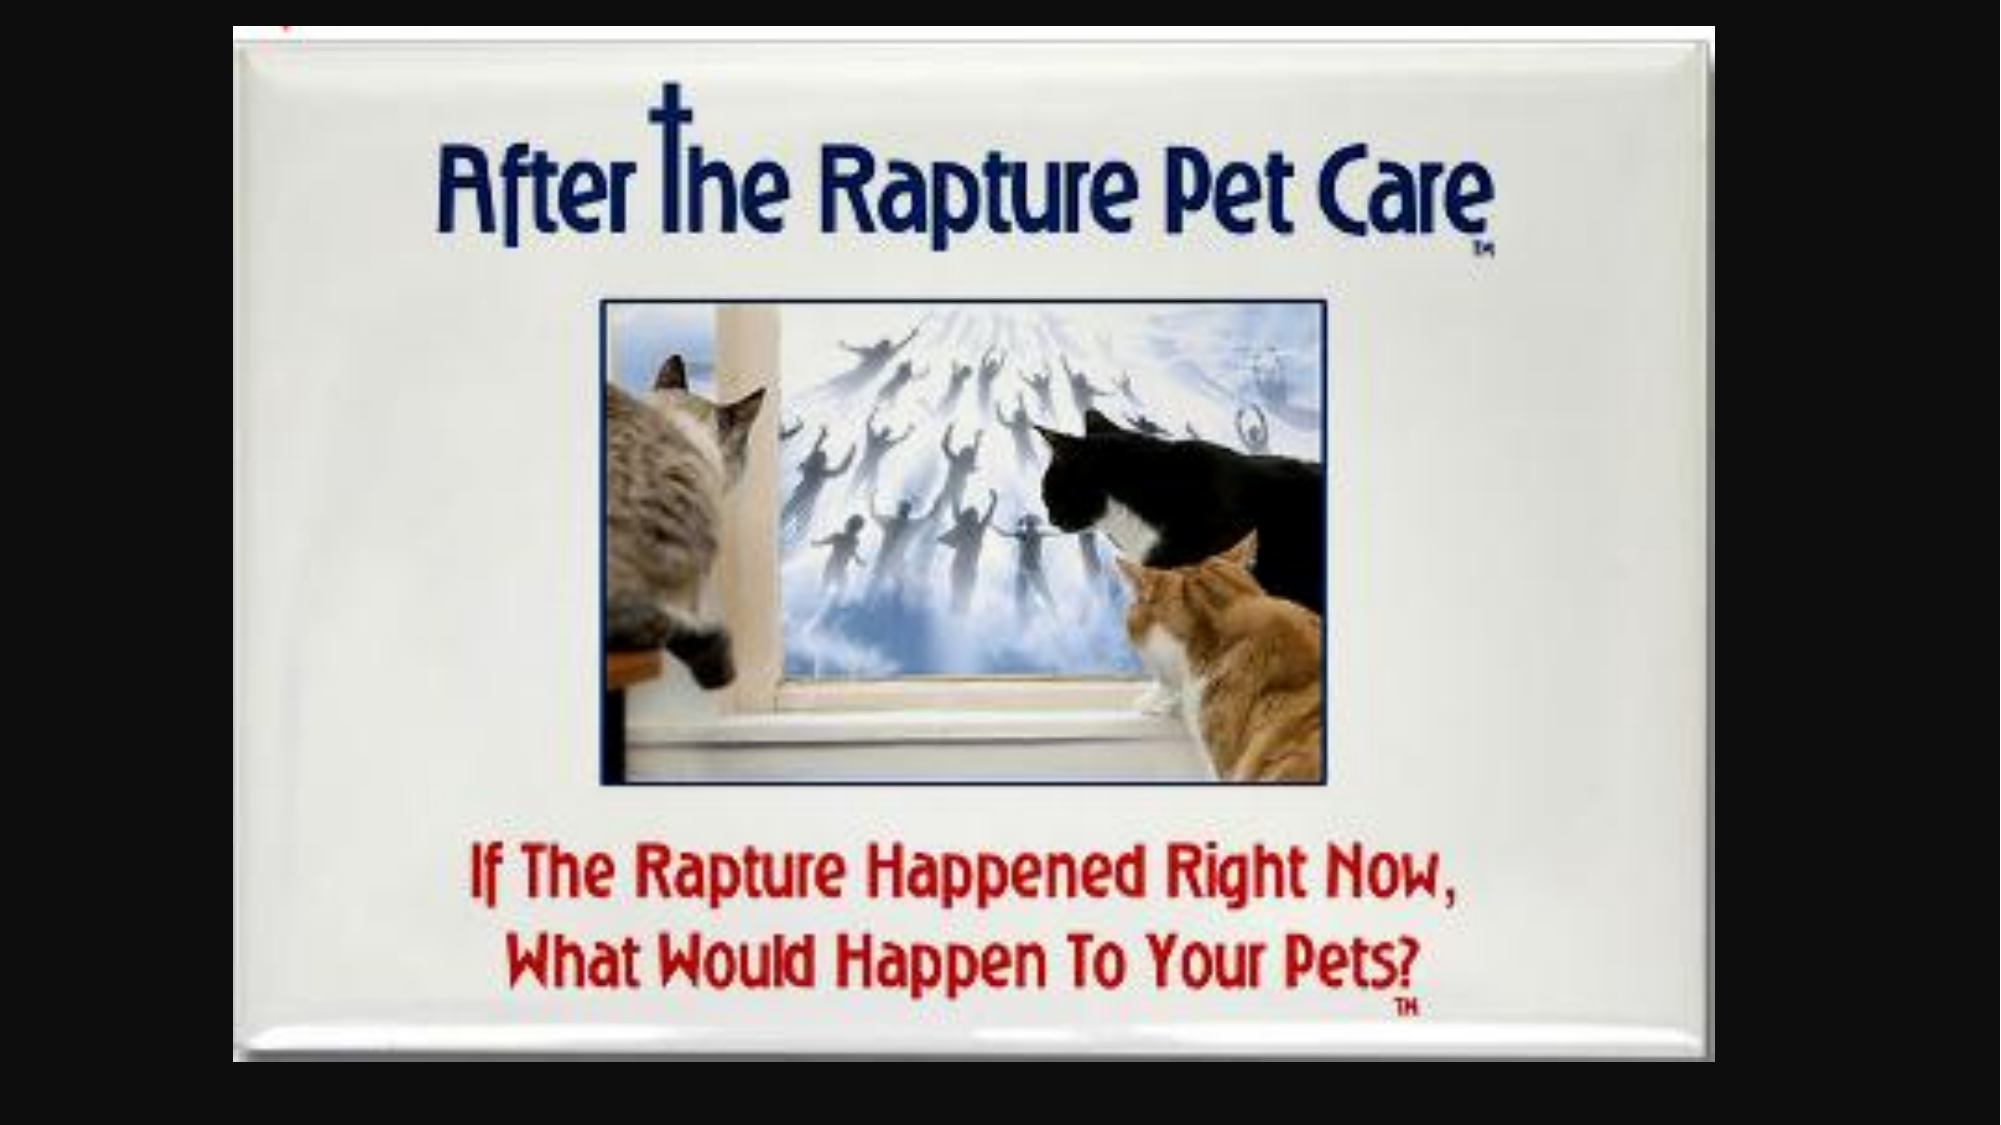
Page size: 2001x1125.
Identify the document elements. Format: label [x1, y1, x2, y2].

picture [233, 26, 1715, 1063]
